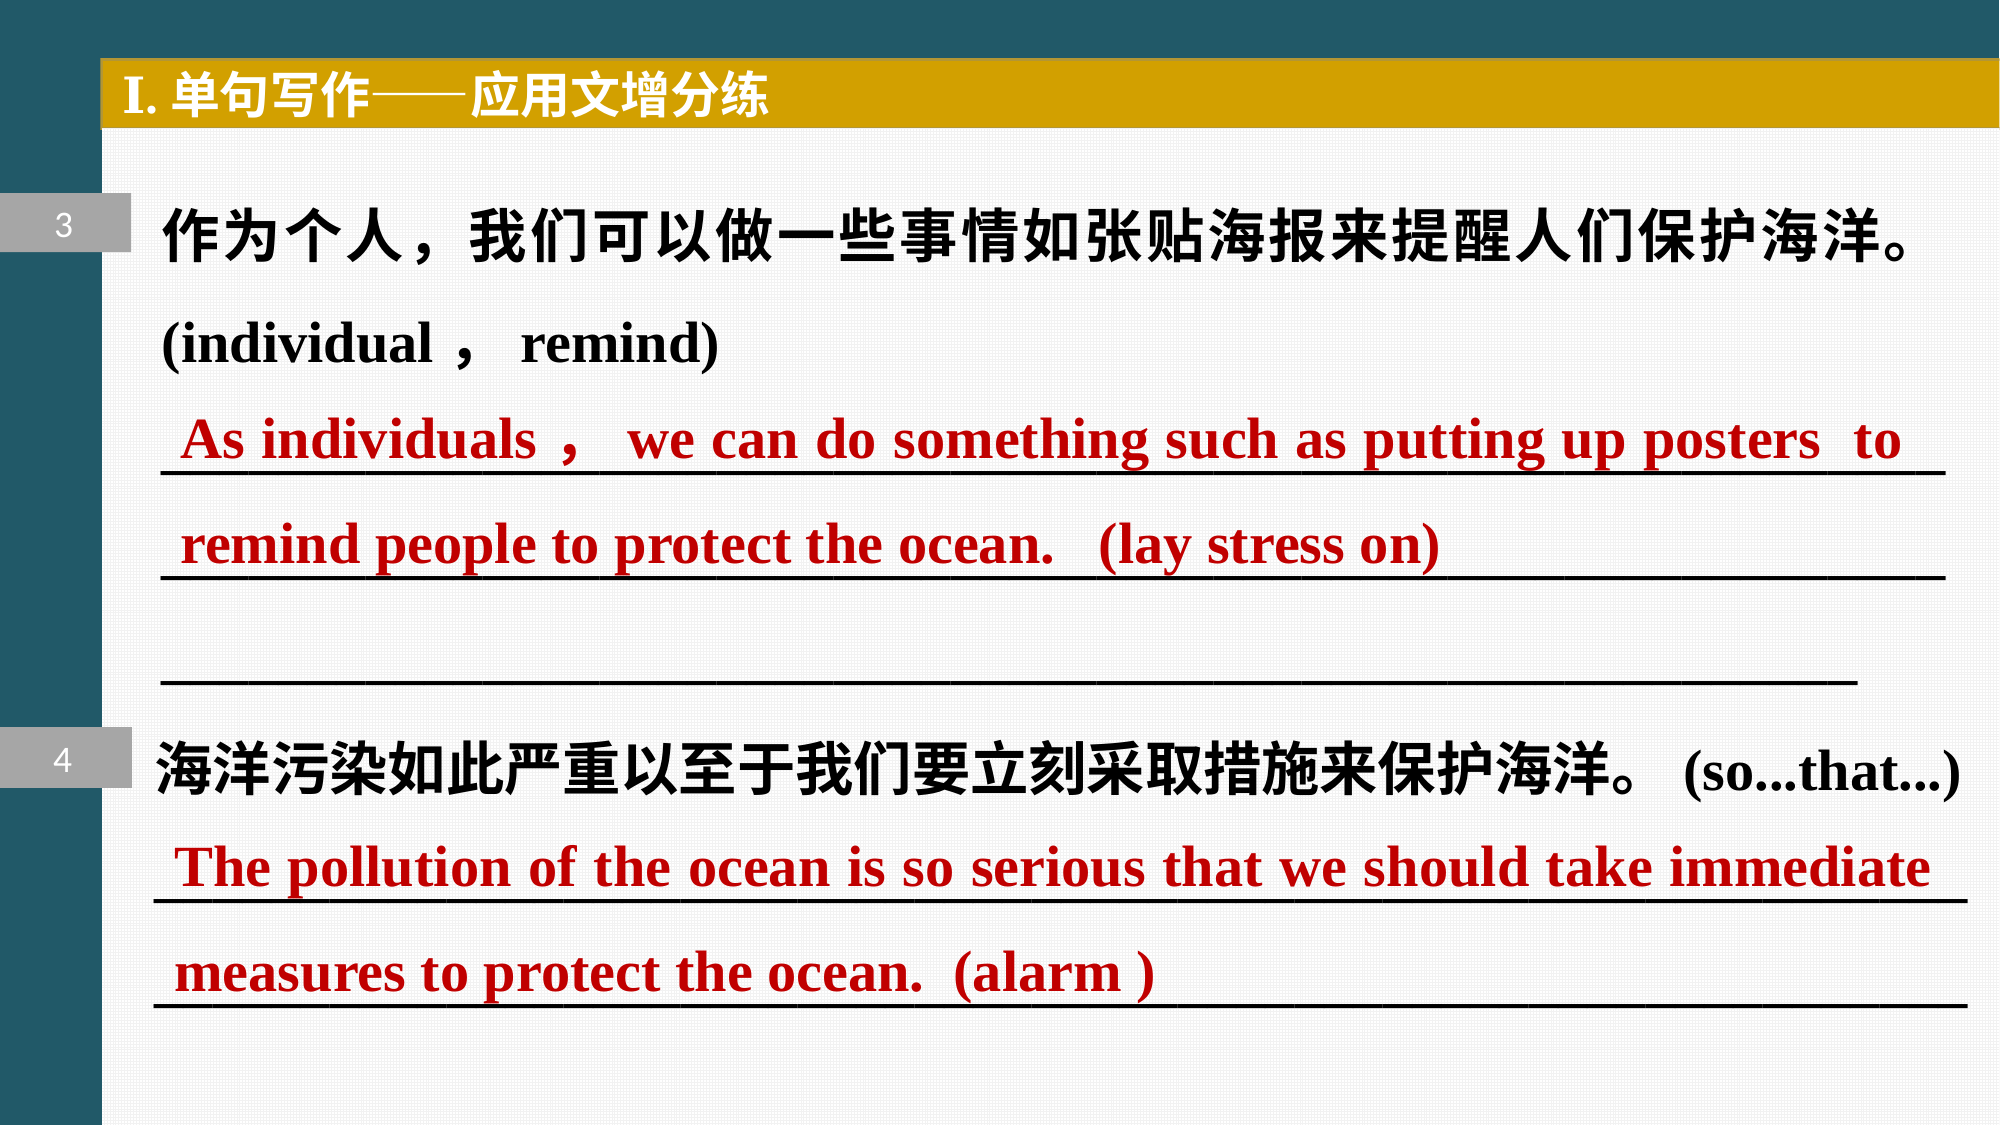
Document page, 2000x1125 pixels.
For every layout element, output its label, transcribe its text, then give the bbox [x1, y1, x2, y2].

text_box 3 [0, 192, 132, 253]
text_box The pollution of the ocean is so serious that we should take immediate measures to protect the ocean. (alarm ) [159, 785, 1948, 1010]
text_box 4 [0, 727, 132, 788]
text_box 海洋污染如此严重以至于我们要立刻采取措施来保护海洋。(so...that...) ____________________________________________________________________________________________________________________________ [140, 690, 2000, 1020]
text_box 作为个人，我们可以做一些事情如张贴海报来提醒人们保护海洋。(individual，remind) __________________________________________________________________________________________________________________________ __________________________________________________________ [146, 156, 1971, 690]
text_box As individuals，we can do something such as putting up posters to remind people to protect the ocean. (lay stress on) [165, 358, 1919, 583]
text_box Ⅰ.单句写作——应用文增分练 [101, 53, 1030, 134]
